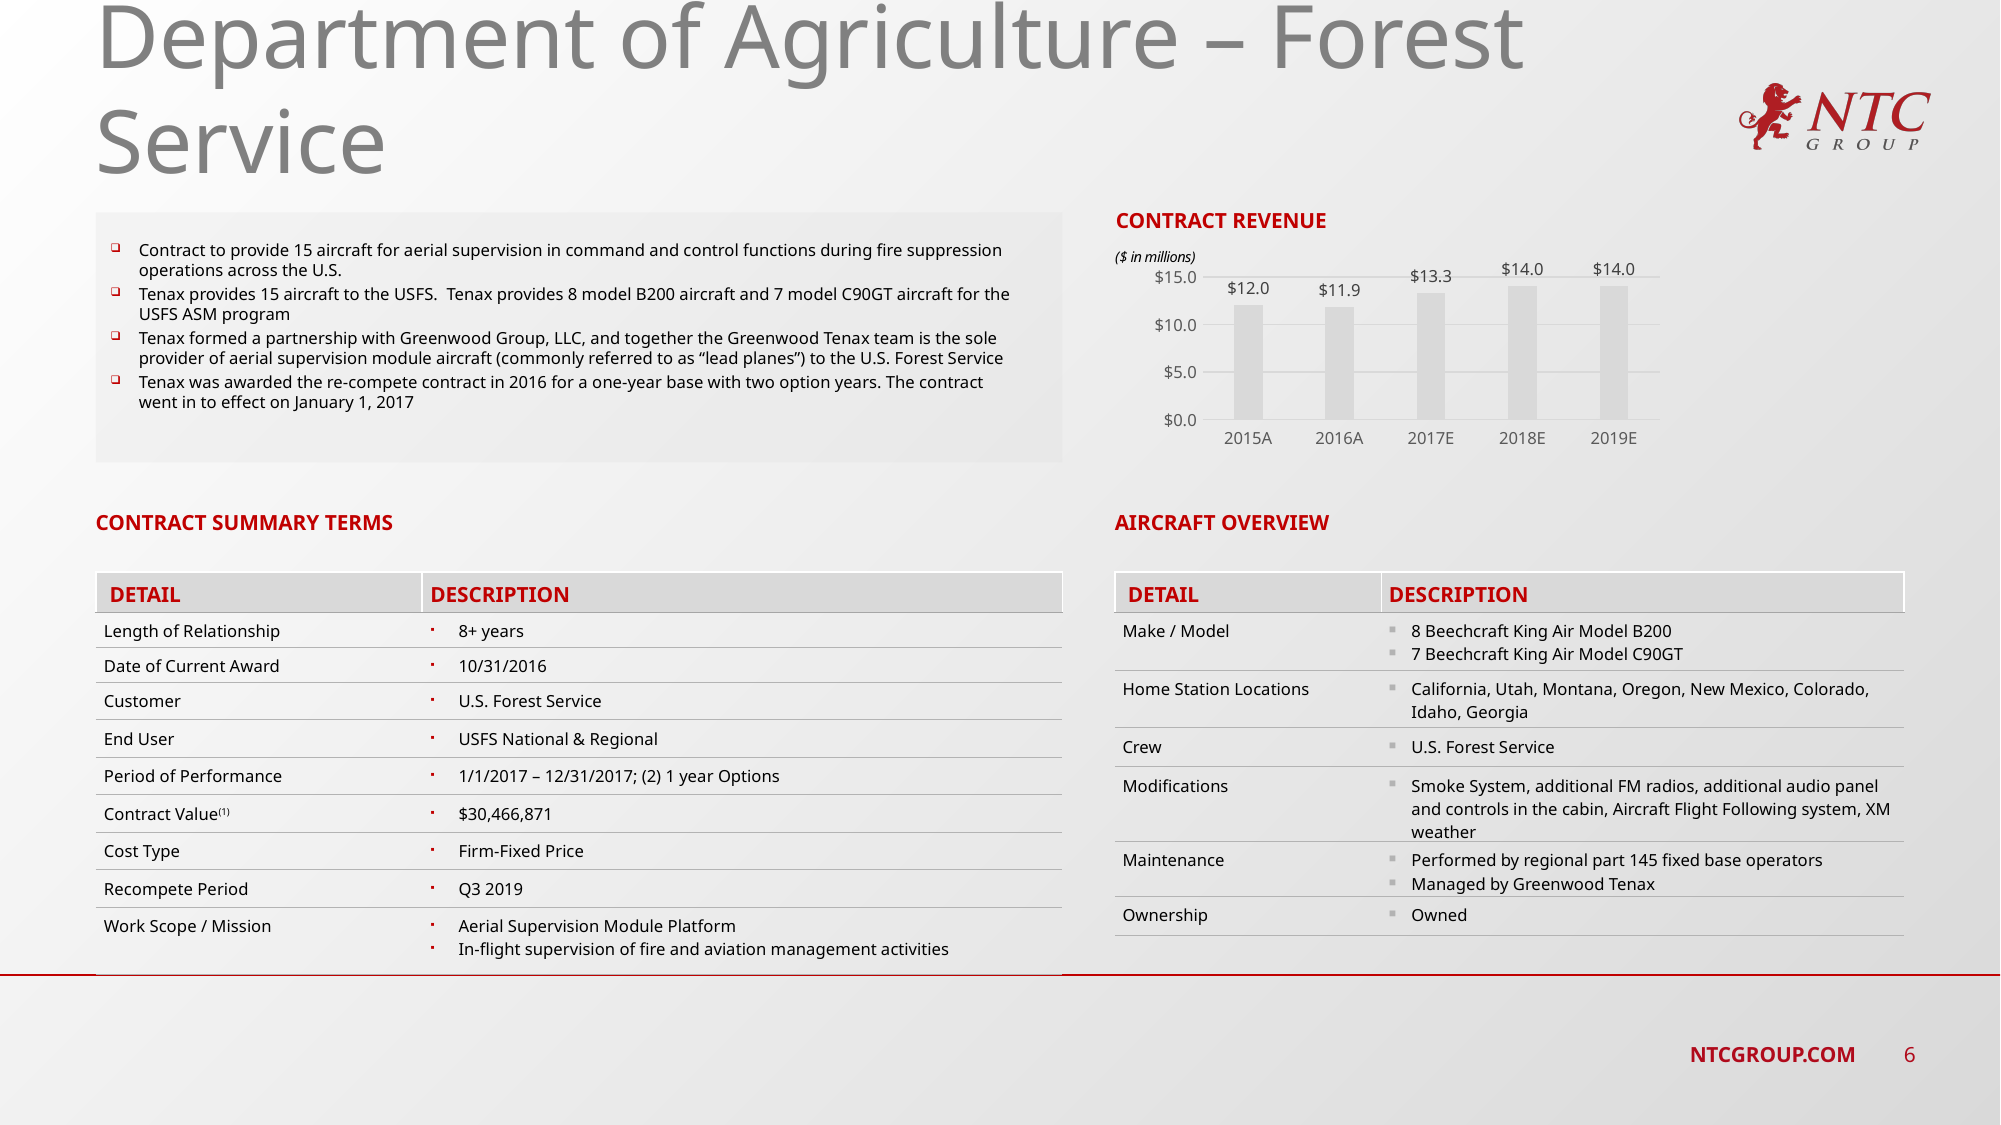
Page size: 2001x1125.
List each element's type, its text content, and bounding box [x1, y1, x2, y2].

text_box [95, 212, 1063, 463]
table_cell 10/31/2016 [422, 648, 1062, 682]
table_cell 8+ years [422, 613, 1062, 647]
table_cell USFS National & Regional [422, 720, 1062, 757]
table_header DETAIL [1116, 573, 1381, 612]
table_cell Cost Type [96, 833, 422, 869]
table_cell Length of Relationship [96, 613, 422, 647]
table_cell Q3 2019 [422, 870, 1062, 907]
chart [1114, 246, 1703, 475]
table_cell Home Station Locations [1115, 671, 1381, 727]
table_cell Maintenance [1115, 842, 1381, 896]
table_cell Customer [96, 683, 422, 719]
table_cell Firm-Fixed Price [422, 833, 1062, 869]
table_cell 8 Beechcraft King Air Model B200 7 Beechcraft King Air Model C90GT [1381, 613, 1904, 670]
table_cell Make / Model [1115, 613, 1381, 670]
table_header DETAIL [97, 573, 421, 612]
text_box CONTRACT REVENUE [1115, 200, 1666, 241]
title Department of Agriculture – Forest Service [95, 0, 1666, 199]
table_cell Crew [1115, 728, 1381, 766]
table_cell End User [96, 720, 422, 757]
table_cell Period of Performance [96, 758, 422, 794]
text_box AIRCRAFT OVERVIEW [1114, 502, 1750, 543]
text_box CONTRACT SUMMARY TERMS [95, 502, 1073, 543]
table_cell Owned [1381, 897, 1904, 935]
table_header DESCRIPTION [423, 573, 1062, 612]
table_cell 1/1/2017 – 12/31/2017; (2) 1 year Options [422, 758, 1062, 794]
table_cell Date of Current Award [96, 648, 422, 682]
table_cell Contract Value(1) [96, 795, 422, 832]
table_cell Work Scope / Mission [96, 908, 422, 974]
table_cell Ownership [1115, 897, 1381, 935]
table_cell U.S. Forest Service [1381, 728, 1904, 766]
table_header DESCRIPTION [1382, 573, 1903, 612]
table_cell Modifications [1115, 767, 1381, 841]
table_cell Performed by regional part 145 fixed base operators Managed by Greenwood Tenax [1381, 842, 1904, 896]
table_cell Aerial Supervision Module Platform In-flight supervision of fire and aviation management activities [422, 908, 1062, 974]
picture [1739, 83, 1931, 150]
table_cell U.S. Forest Service [422, 683, 1062, 719]
table_cell $30,466,871 [422, 795, 1062, 832]
table_cell Smoke System, additional FM radios, additional audio panel and controls in the cabin, Aircraft Flight Following system, XM weather [1381, 767, 1904, 841]
table_cell California, Utah, Montana, Oregon, New Mexico, Colorado, Idaho, Georgia [1381, 671, 1904, 727]
table_cell Recompete Period [96, 870, 422, 907]
text_box Contract to provide 15 aircraft for aerial supervision in command and control functions during fire suppression operations across the U.S. Tenax provides 15 aircraft to the USFS. Tenax provides 8 model B200 aircraft and 7 model C90GT aircraft for the USFS ASM program Tenax formed a partnership with Greenwood Group, LLC, and together the Greenwood Tenax team is the sole provider of aerial supervision module aircraft (commonly referred to as “lead planes”) to the U.S. Forest Service Tenax was awarded the re-compete contract in 2016 for a one-year base with two option years. The contract went in to effect on January 1, 2017 [95, 232, 1028, 445]
